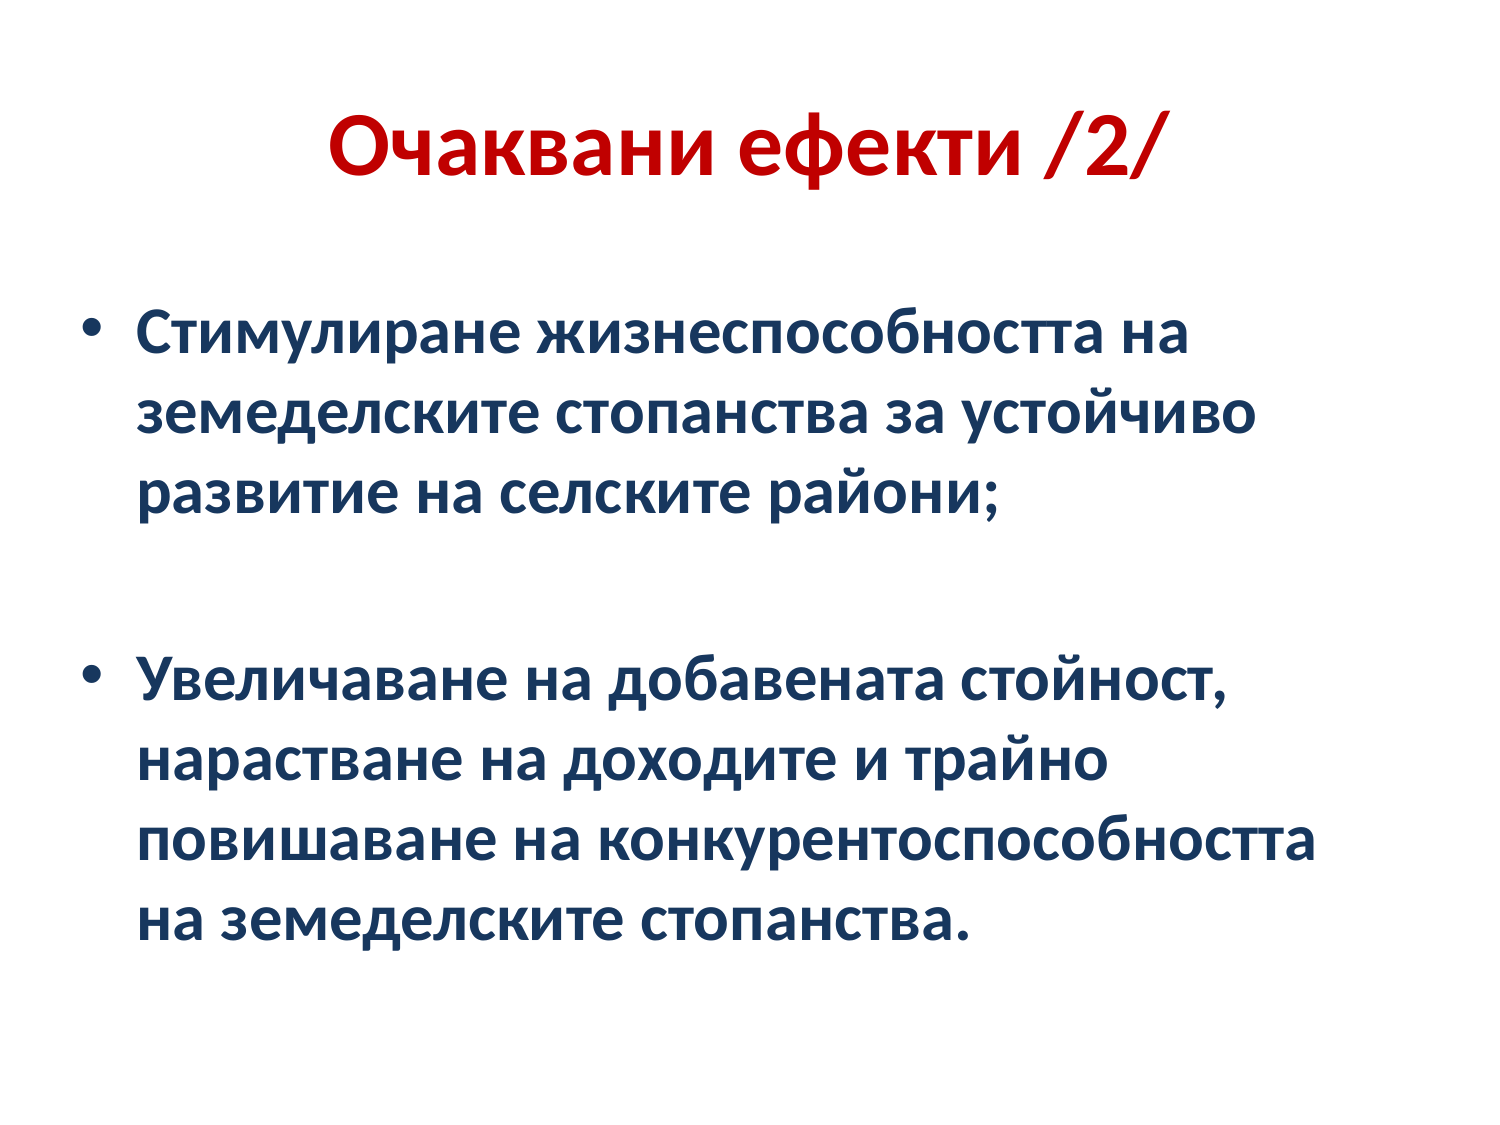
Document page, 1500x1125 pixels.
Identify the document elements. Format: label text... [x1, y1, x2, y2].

list Стимулиране жизнеспособността на земеделските стопанства за устойчиво развитие на селските райони; Увеличаване на добавената стойност, нарастване на доходите и трайно повишаване на конкурентоспособността на земеделските стопанства. [64, 278, 1415, 1022]
title Очаквани ефекти /2/ [75, 45, 1425, 233]
